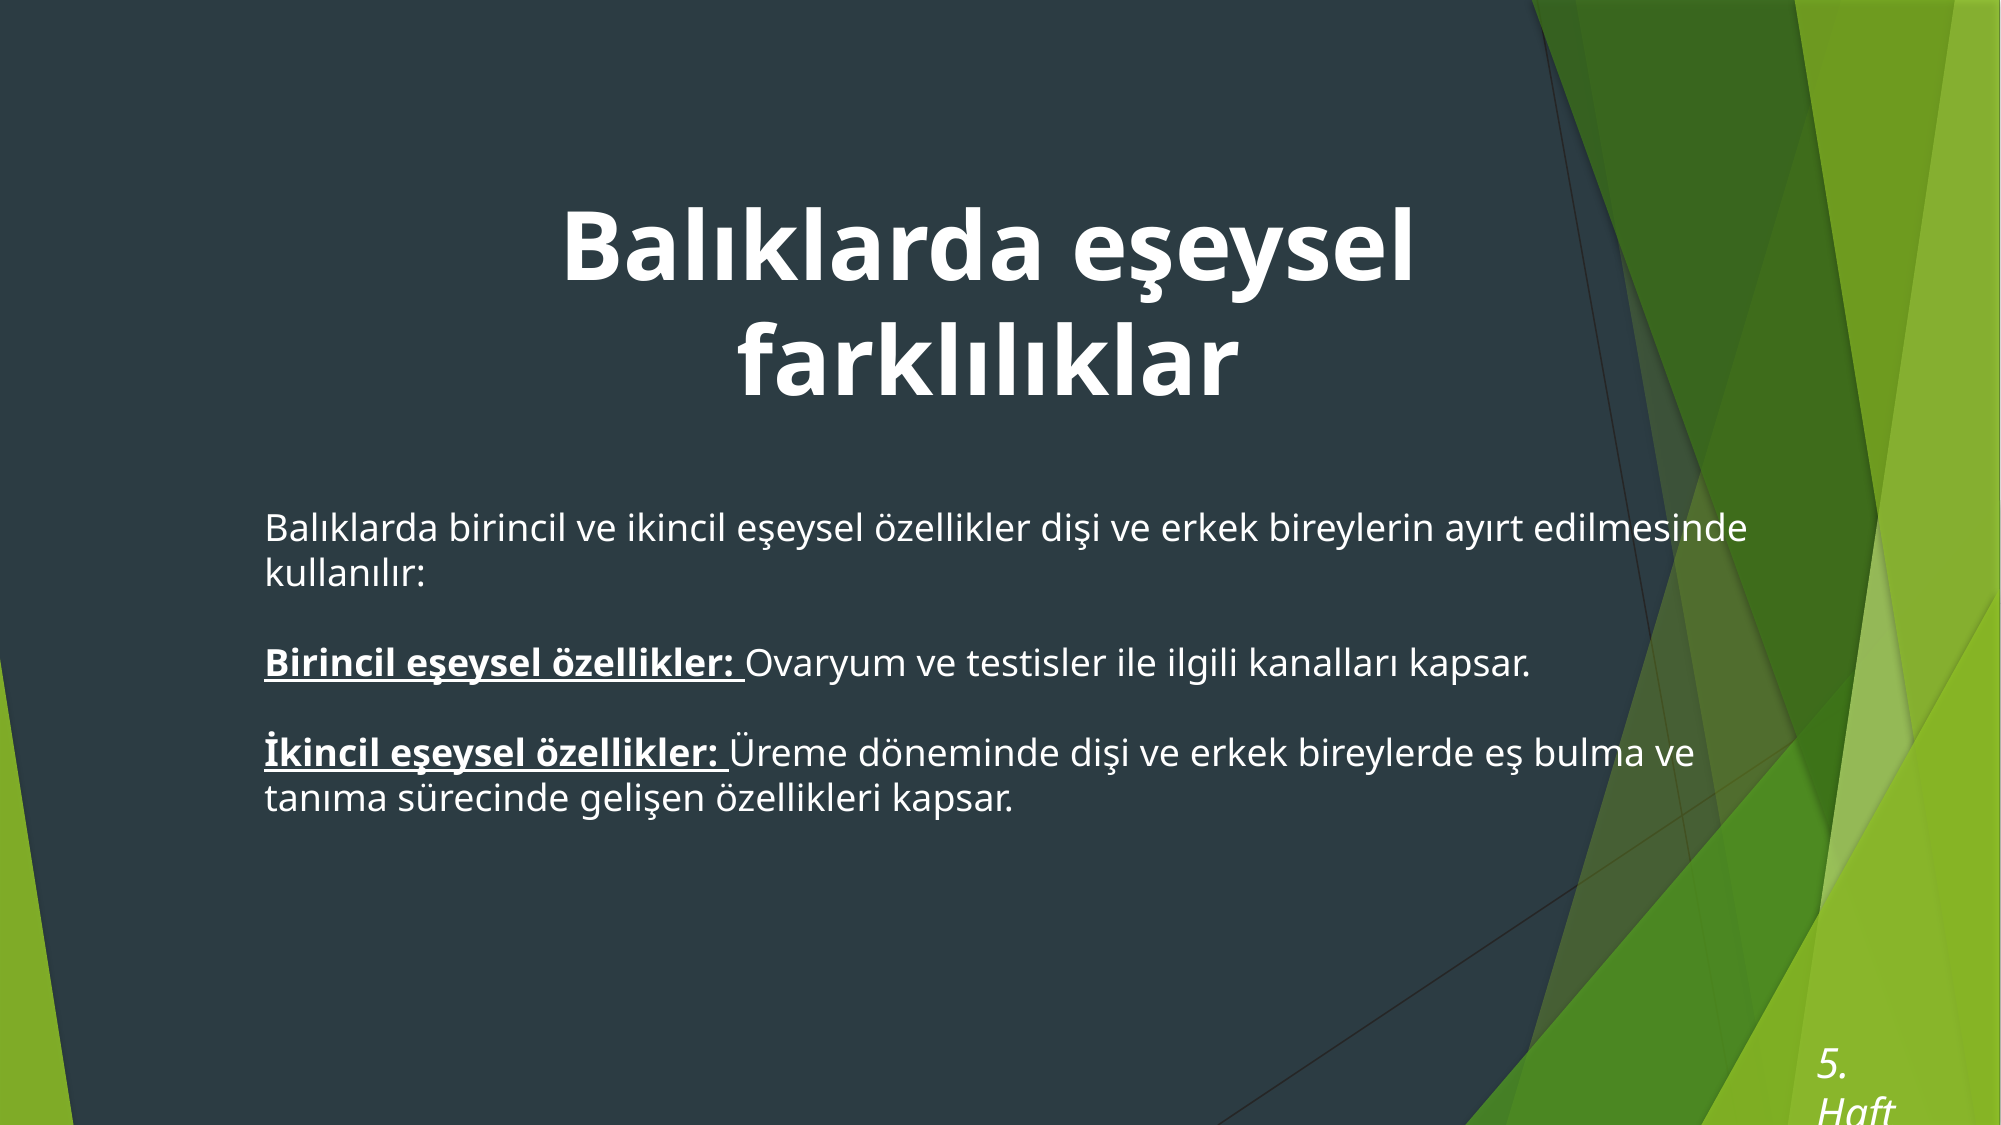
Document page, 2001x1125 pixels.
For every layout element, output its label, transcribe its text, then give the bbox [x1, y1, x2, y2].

text_box Balıklarda eşeysel farklılıklar [361, 220, 1616, 379]
text_box Balıklarda birincil ve ikincil eşeysel özellikler dişi ve erkek bireylerin ayırt edilmesinde kullanılır: Birincil eşeysel özellikler: Ovaryum ve testisler ile ilgili kanalları kapsar. İkincil eşeysel özellikler: Üreme döneminde dişi ve erkek bireylerde eş bulma ve tanıma sürecinde gelişen özellikleri kapsar. [249, 496, 1787, 826]
text_box 5. Hafta [1801, 1029, 1931, 1125]
